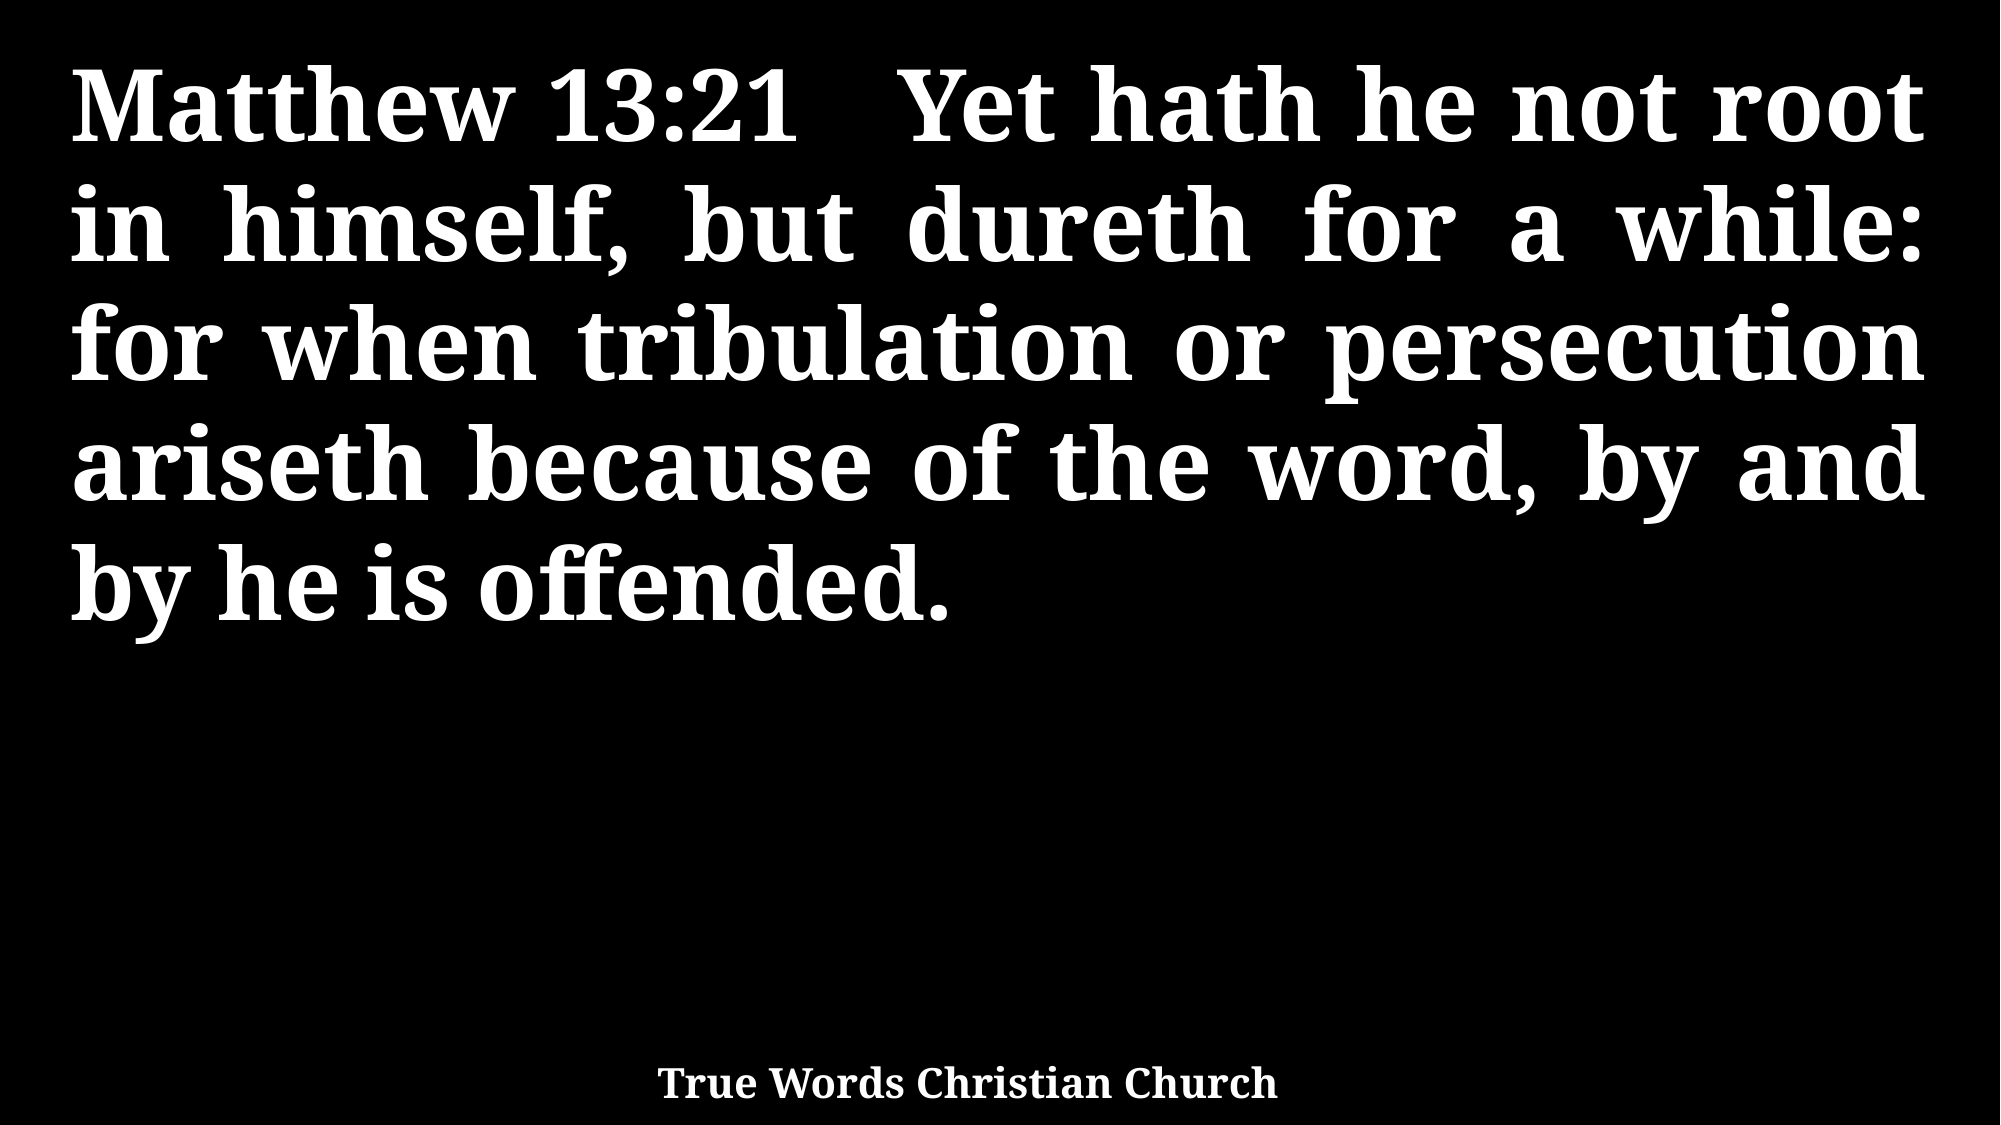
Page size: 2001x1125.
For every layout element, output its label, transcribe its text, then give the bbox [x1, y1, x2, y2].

text_box True Words Christian Church [642, 1049, 1294, 1114]
text_box Matthew 13:21 Yet hath he not root in himself, but dureth for a while: for when tribulation or persecution ariseth because of the word, by and by he is offended. [55, 33, 1944, 649]
